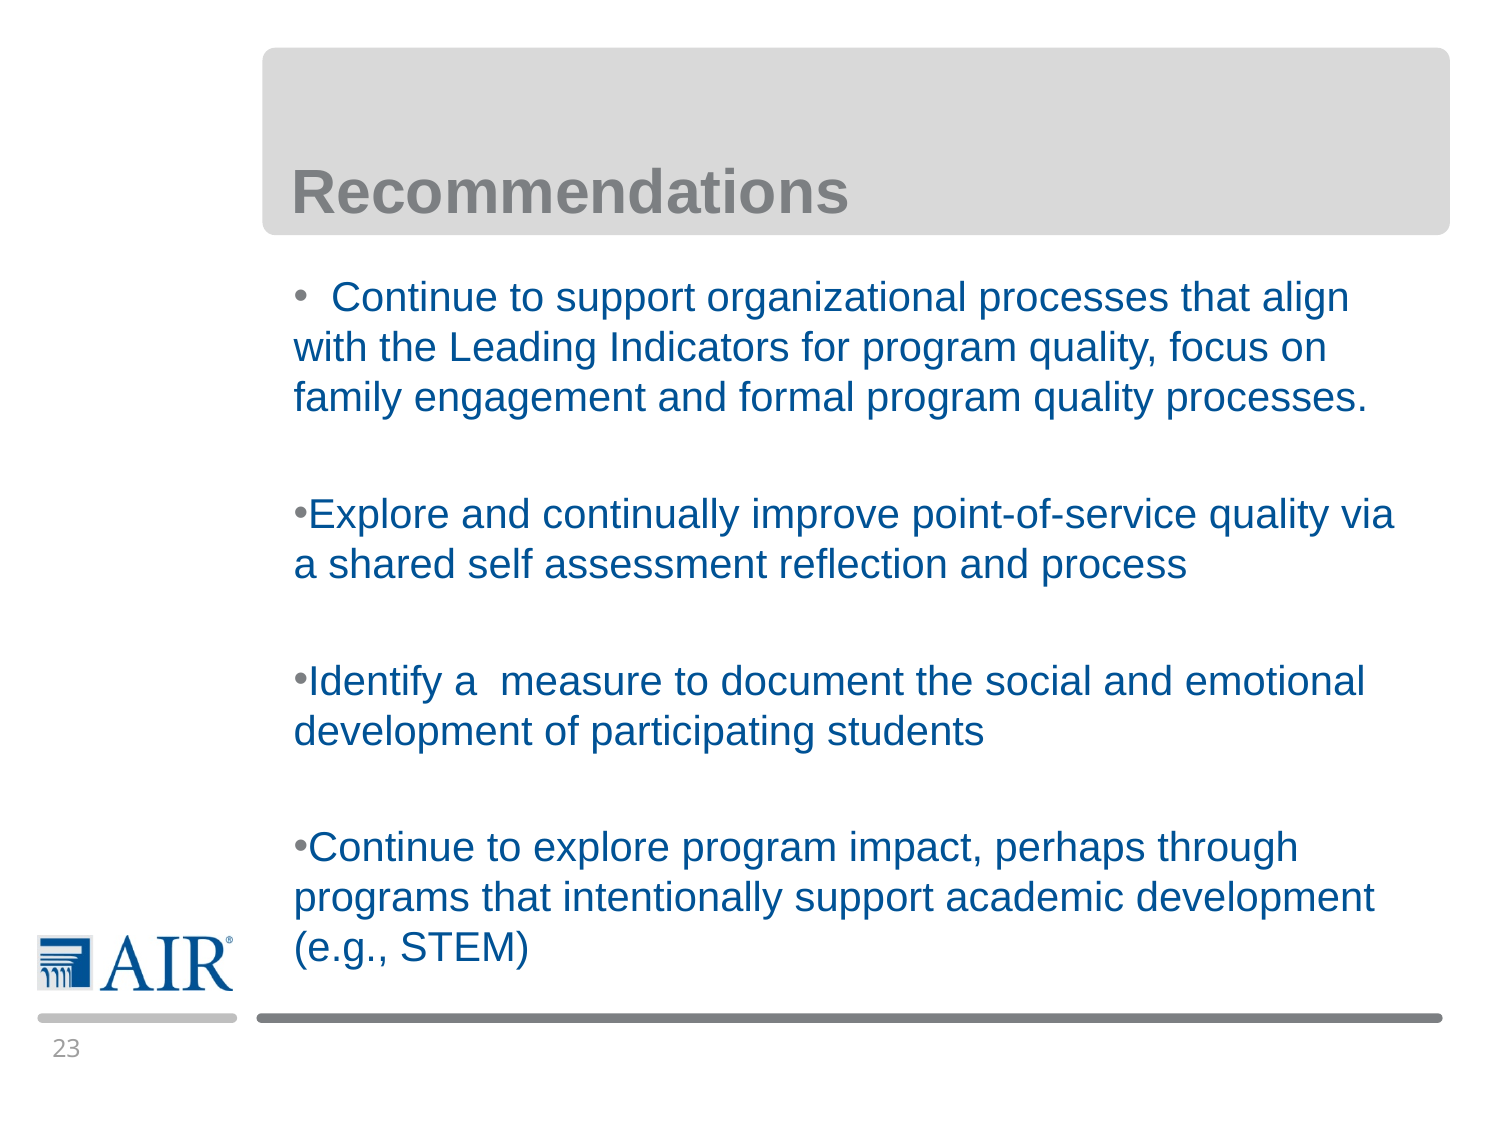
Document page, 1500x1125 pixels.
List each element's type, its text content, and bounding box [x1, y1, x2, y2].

list Continue to support organizational processes that align with the Leading Indicators for program quality, focus on family engagement and formal program quality processes. Explore and continually improve point-of-service quality via a shared self assessment reflection and process Identify a measure to document the social and emotional development of participating students Continue to explore program impact, perhaps through programs that intentionally support academic development (e.g., STEM) [278, 262, 1445, 1006]
picture [37, 935, 233, 991]
title Recommendations [276, 71, 1446, 234]
